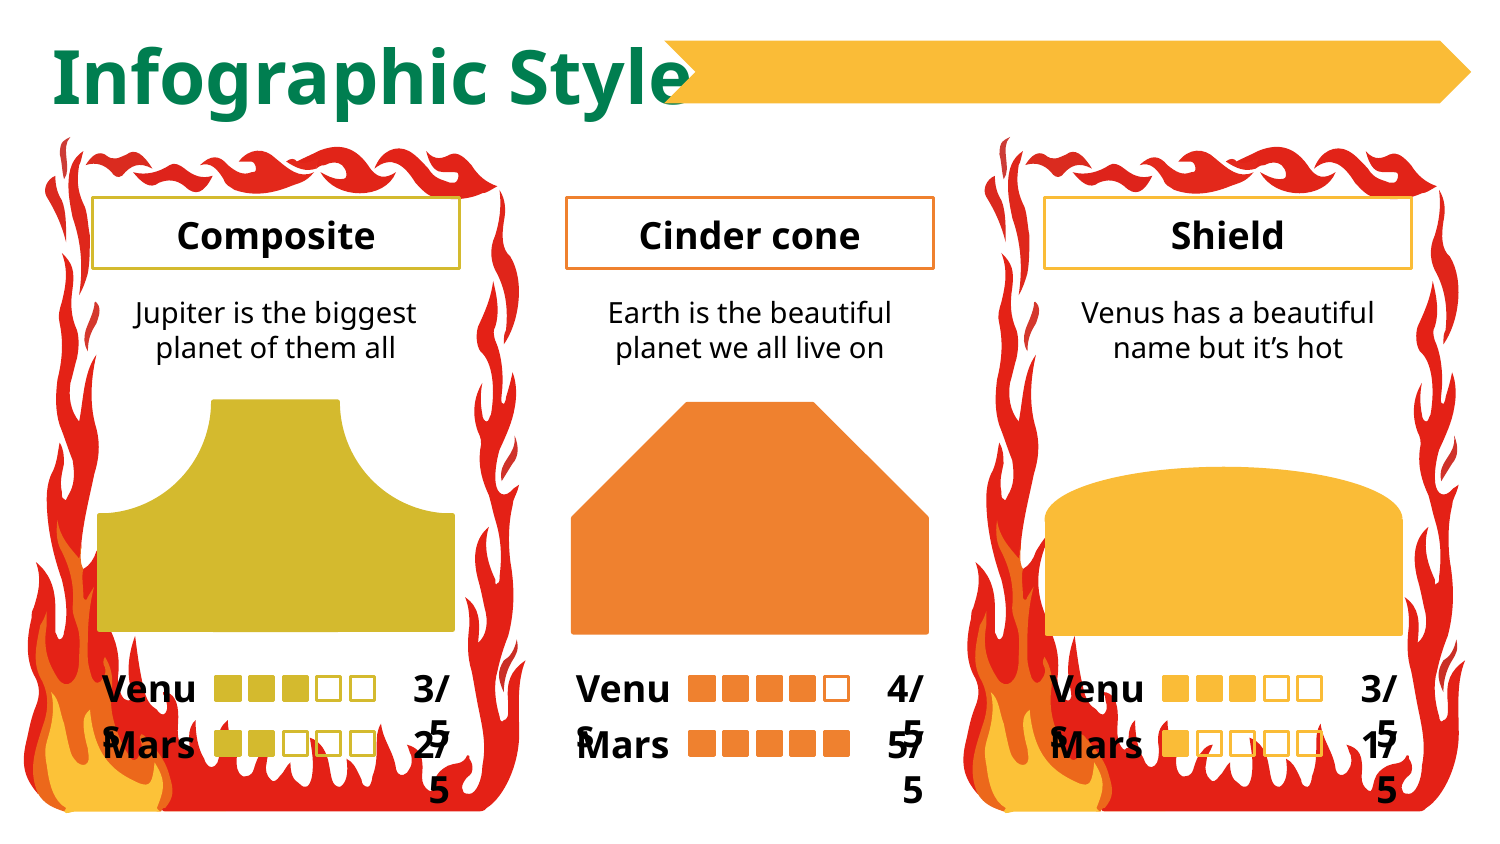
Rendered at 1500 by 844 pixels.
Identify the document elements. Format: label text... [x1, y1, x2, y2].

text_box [1046, 468, 1401, 635]
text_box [20, 136, 526, 816]
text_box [92, 197, 460, 366]
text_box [960, 136, 1466, 816]
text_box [566, 197, 934, 366]
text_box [99, 401, 453, 630]
text_box Infographic Style [16, 14, 1440, 104]
text_box [573, 404, 927, 633]
text_box [662, 38, 1474, 106]
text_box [1044, 197, 1412, 366]
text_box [86, 650, 466, 777]
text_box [1034, 650, 1413, 777]
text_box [560, 650, 940, 777]
